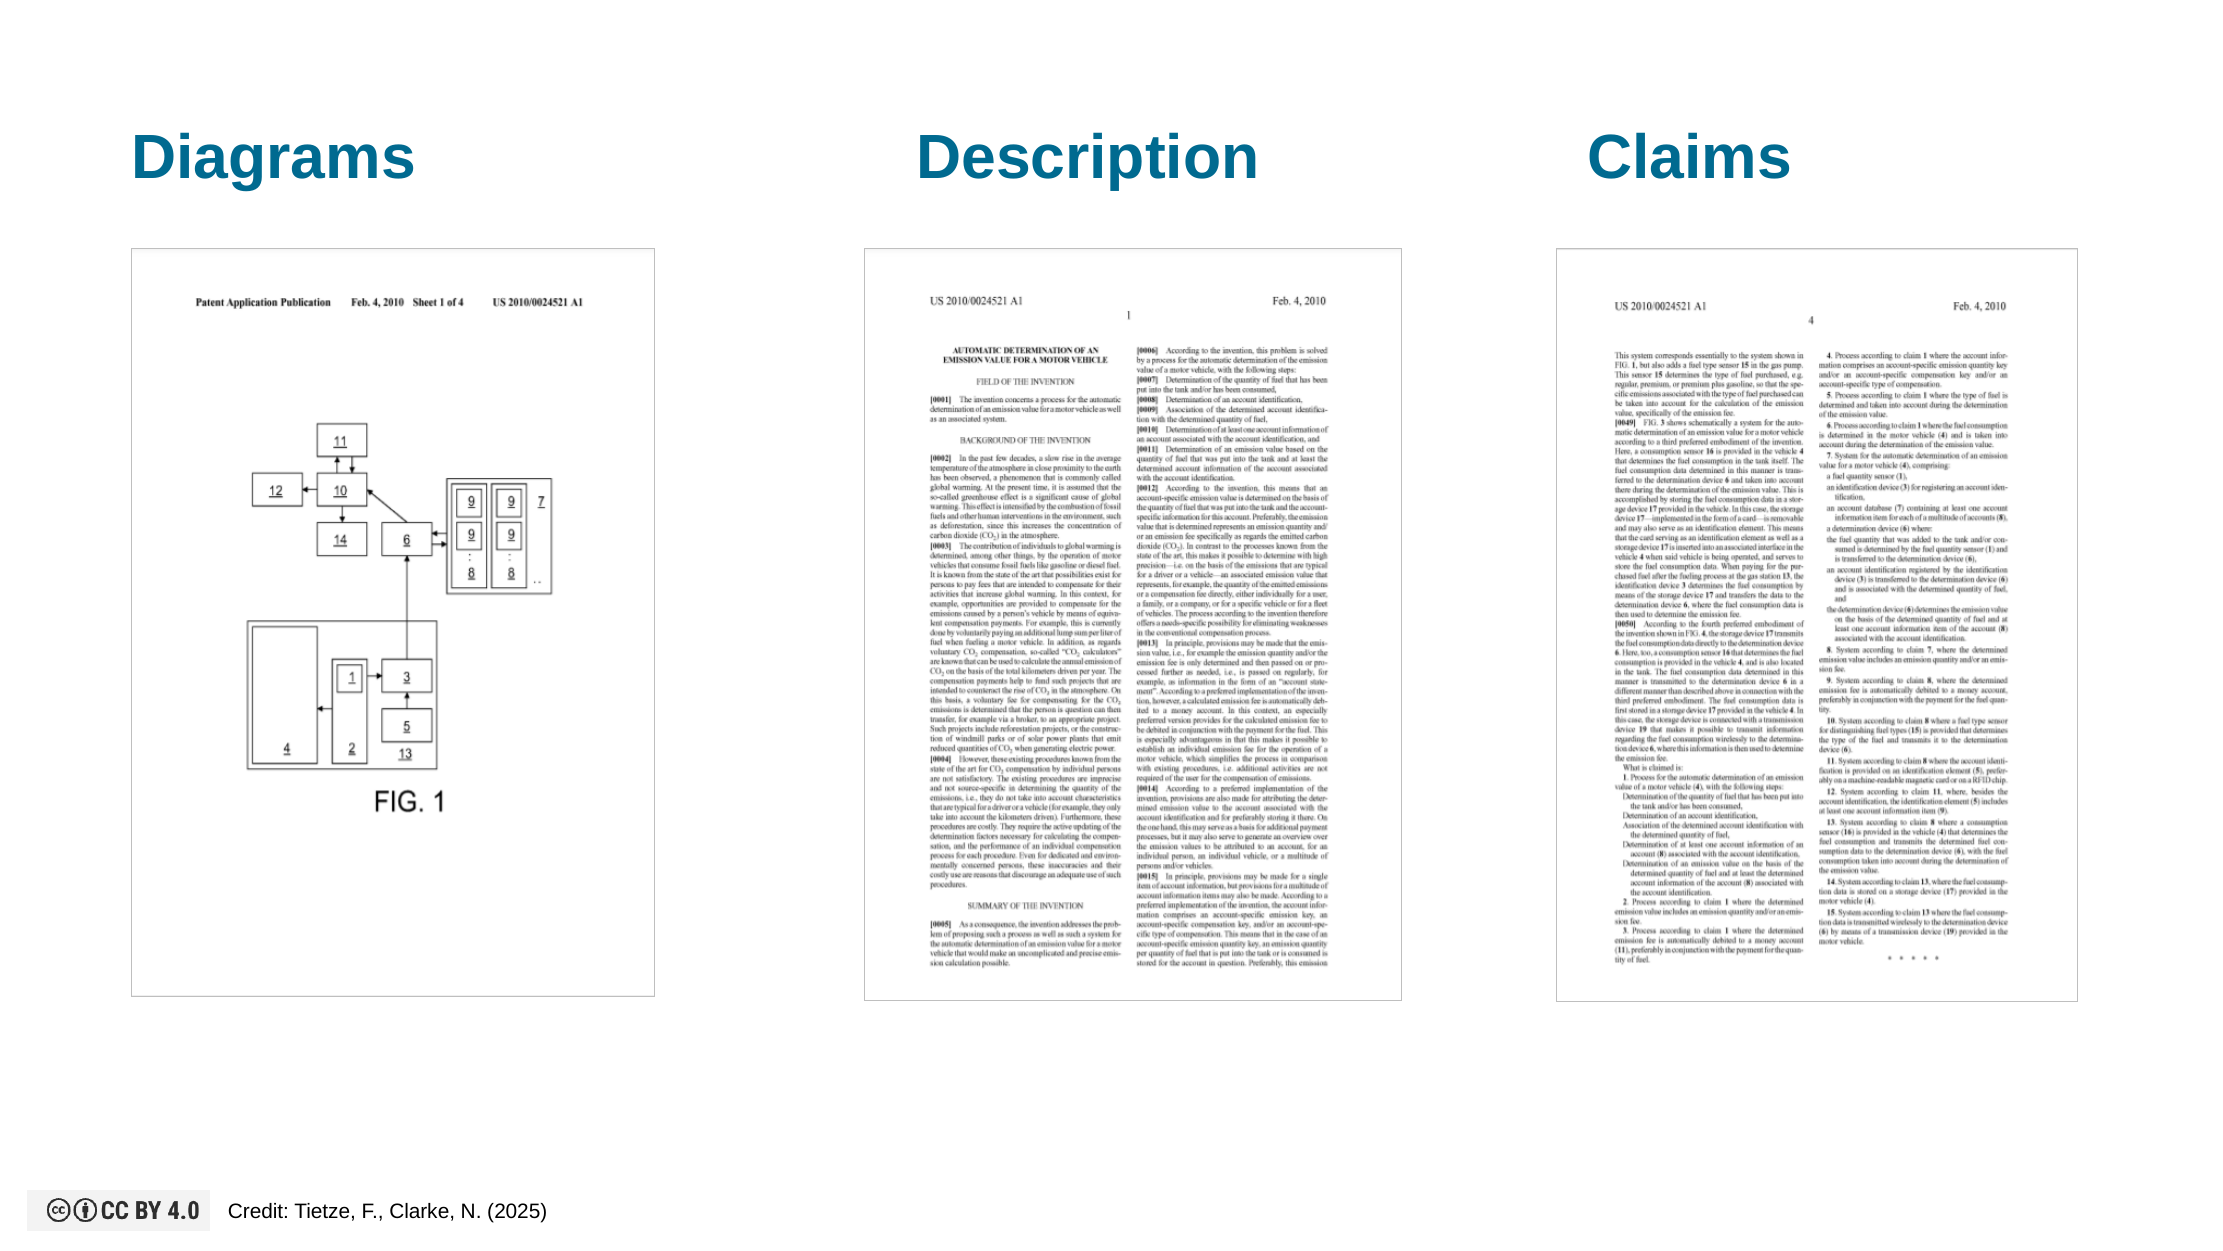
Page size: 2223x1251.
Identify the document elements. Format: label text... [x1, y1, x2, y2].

title Diagrams Description Claims [131, 98, 2138, 217]
picture [864, 248, 1402, 1001]
picture [27, 1190, 210, 1231]
picture [131, 248, 656, 997]
picture [1556, 248, 2078, 1002]
